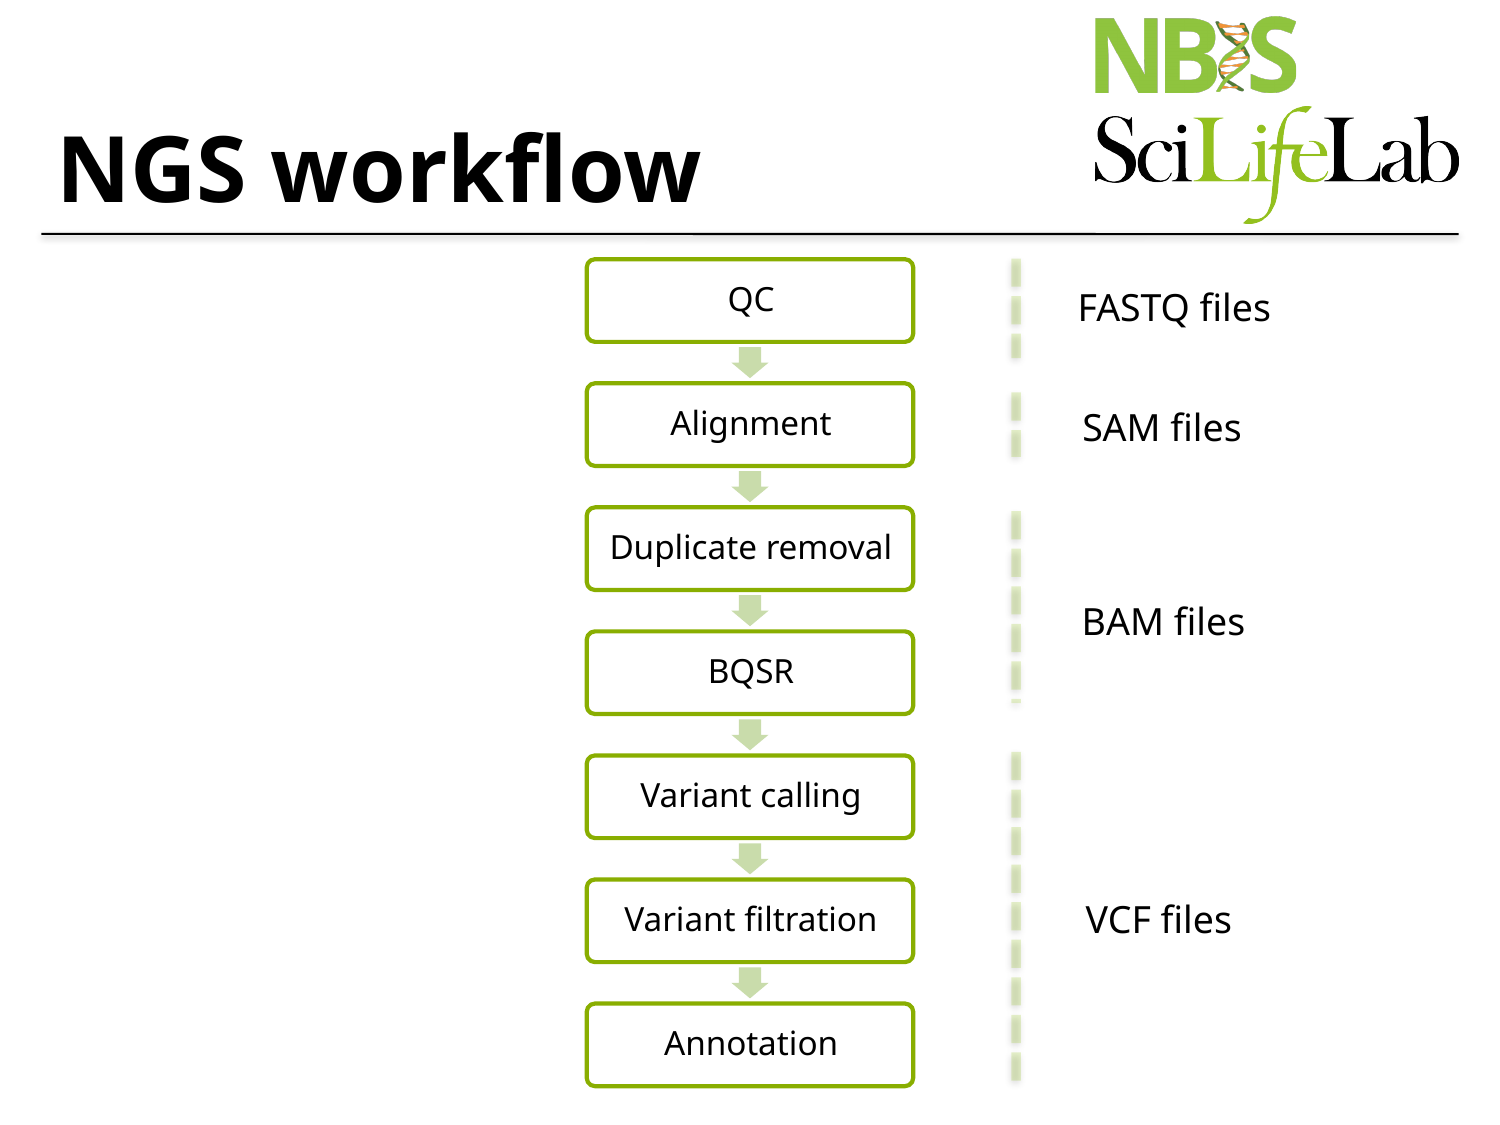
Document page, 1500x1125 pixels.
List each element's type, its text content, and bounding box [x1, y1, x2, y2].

picture [1095, 106, 1459, 224]
title NGS workflow [41, 103, 1066, 226]
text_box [37, 258, 1463, 1087]
